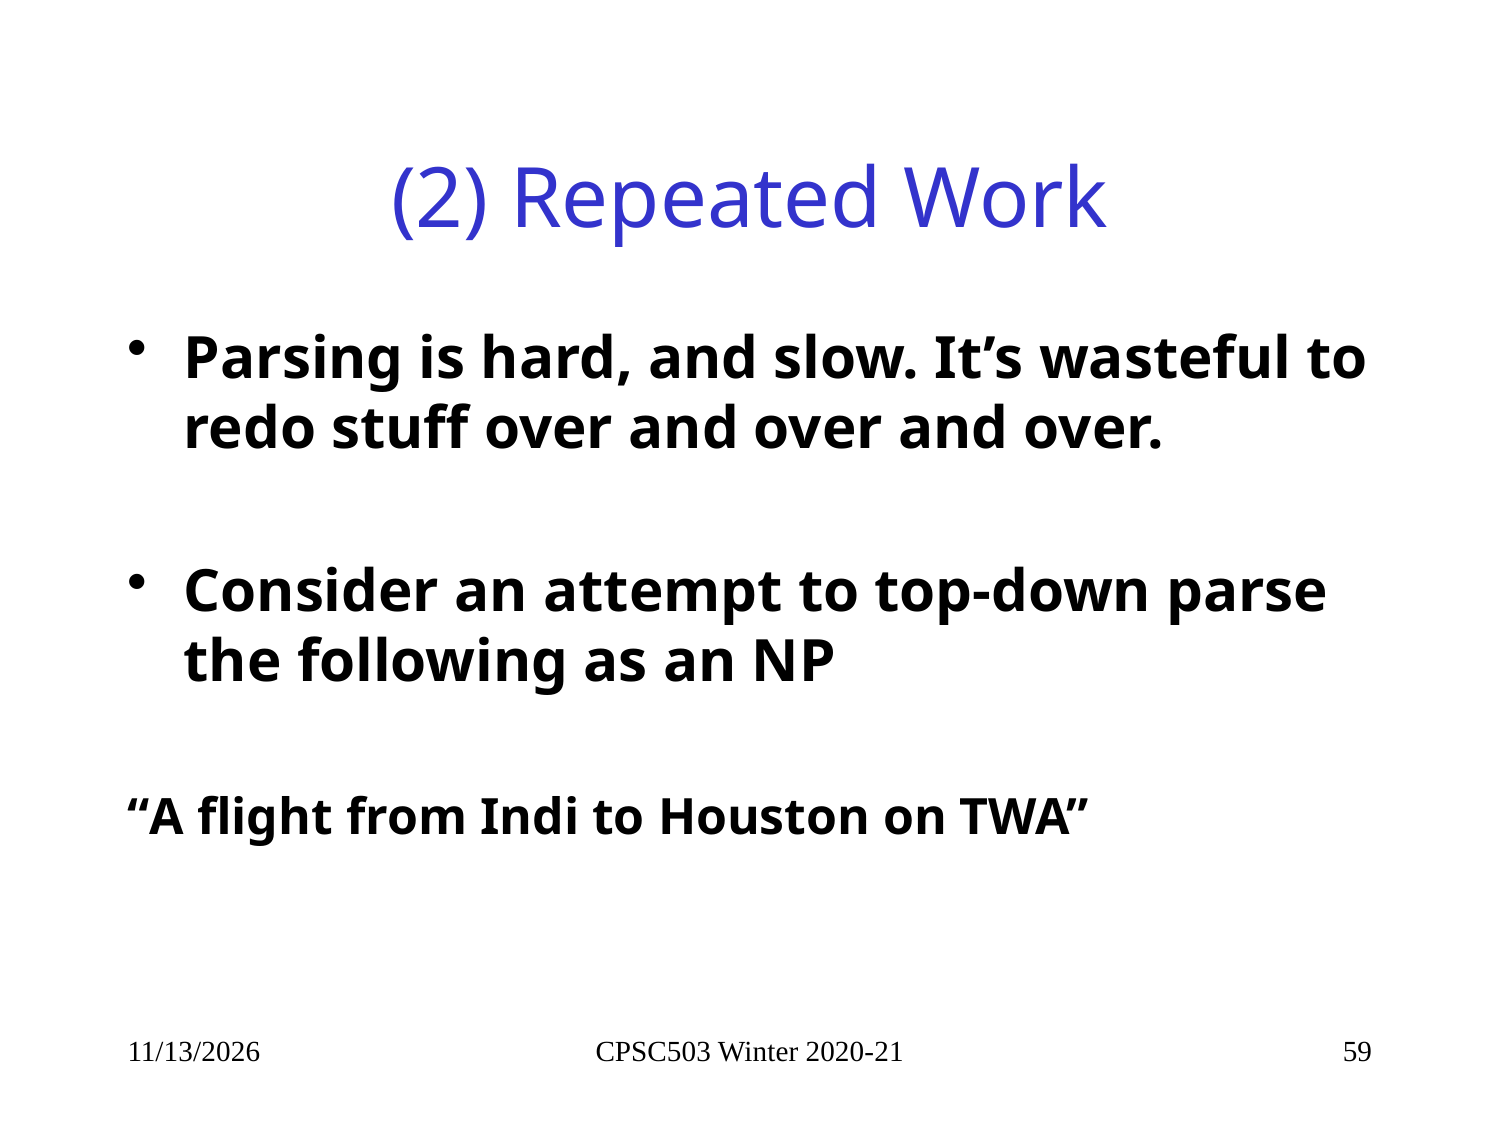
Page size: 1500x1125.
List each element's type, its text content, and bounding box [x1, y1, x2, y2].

footer CPSC503 Winter 2020-21 [512, 1024, 988, 1101]
slide_number 59 [1074, 1024, 1388, 1101]
list Parsing is hard, and slow. It’s wasteful to redo stuff over and over and over. Consider an attempt to top-down parse the following as an NP “A flight from Indi to Houston on TWA” [112, 312, 1451, 988]
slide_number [112, 1024, 426, 1101]
title (2) Repeated Work [112, 99, 1388, 288]
